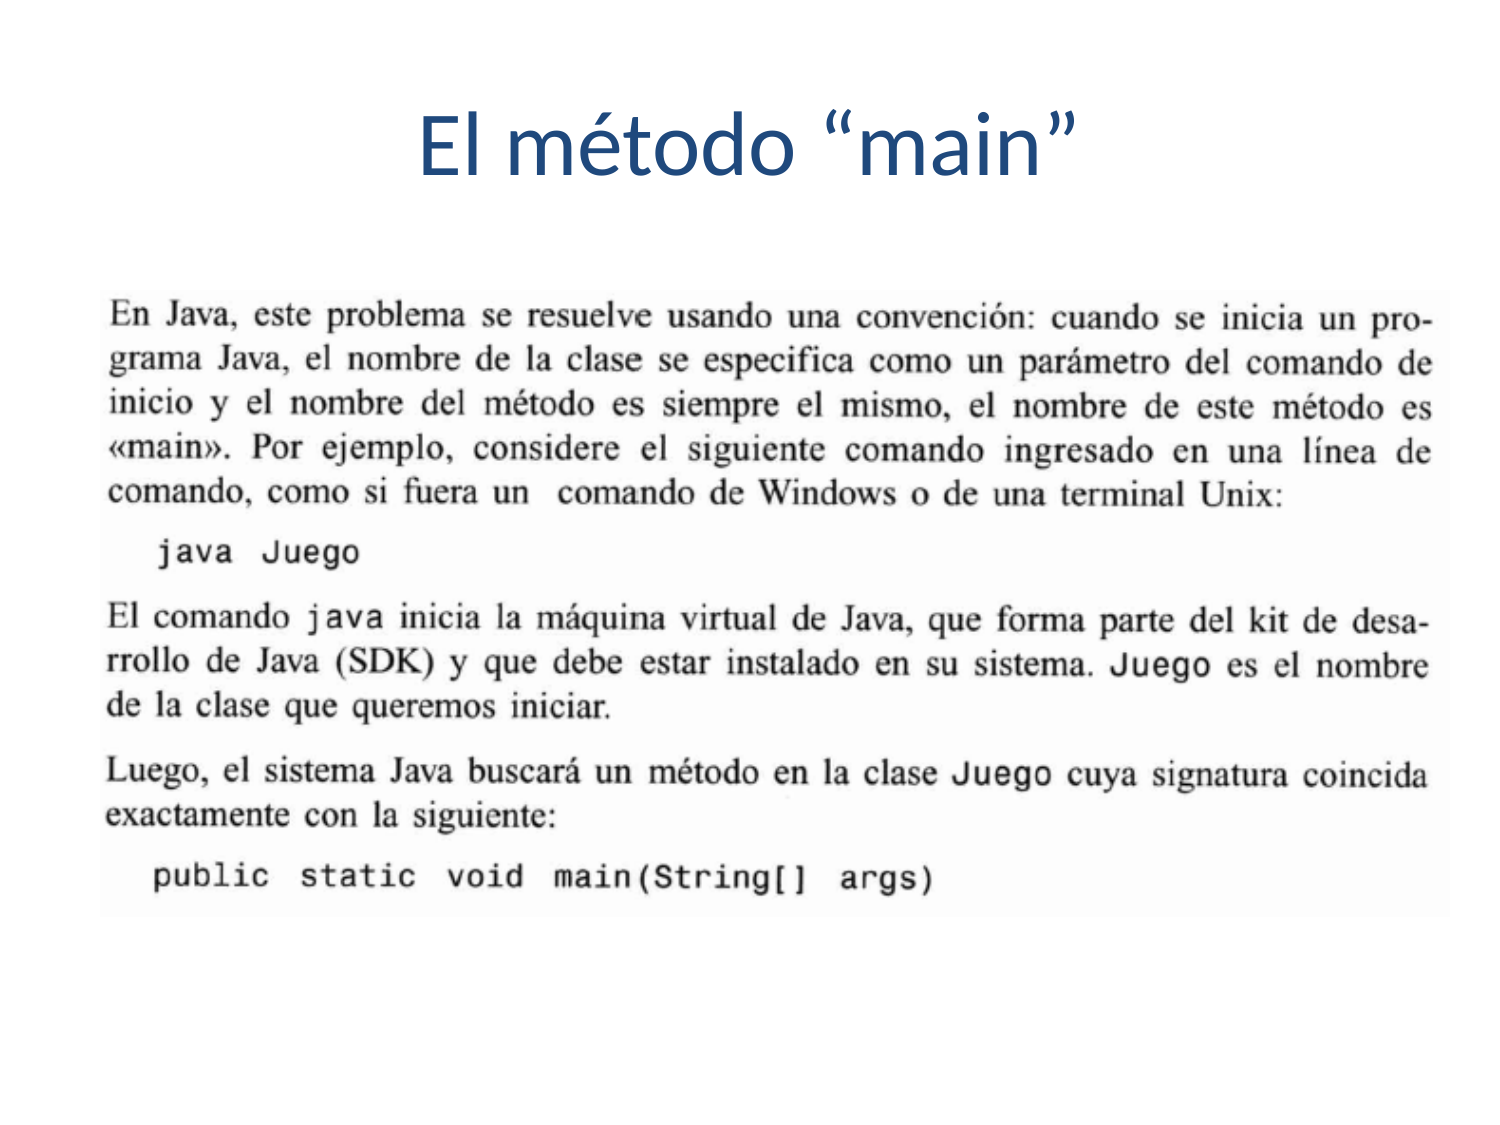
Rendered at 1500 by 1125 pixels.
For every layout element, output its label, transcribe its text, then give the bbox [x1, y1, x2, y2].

title El método “main” [75, 45, 1425, 233]
picture [100, 290, 1450, 918]
